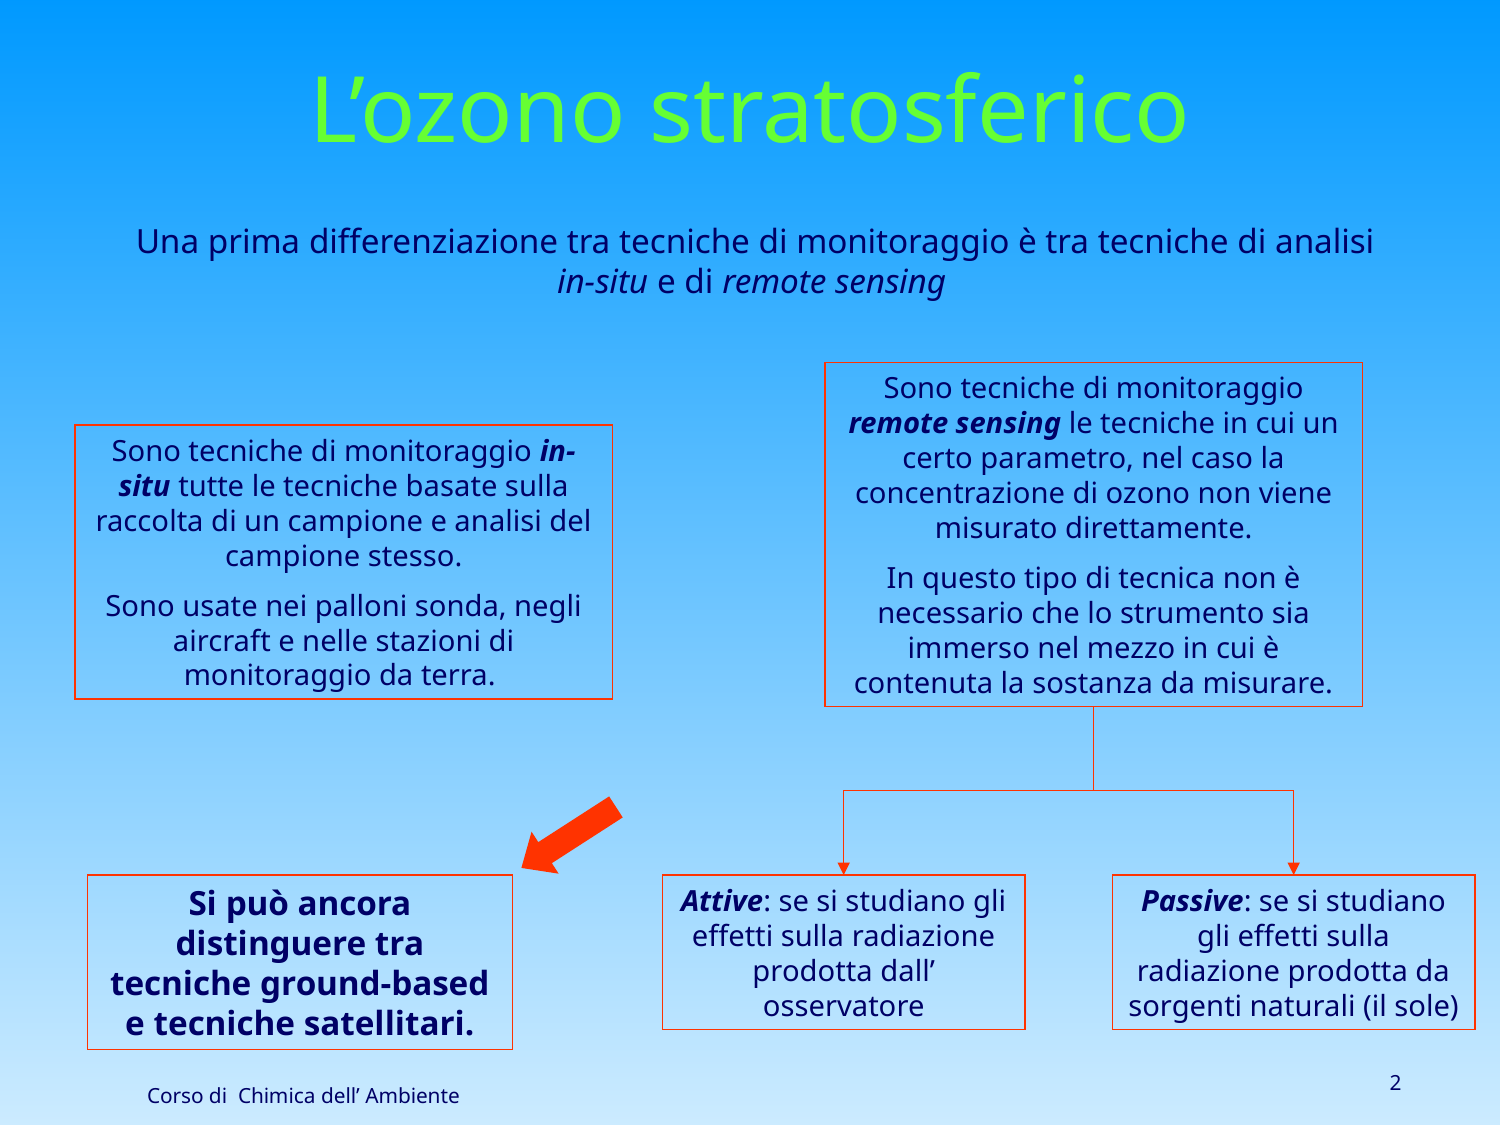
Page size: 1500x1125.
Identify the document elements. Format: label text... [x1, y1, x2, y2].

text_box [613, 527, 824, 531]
text_box 2 [1374, 1061, 1413, 1113]
text_box Passive: se si studiano gli effetti sulla radiazione prodotta da sorgenti naturali (il sole) [1112, 874, 1475, 1030]
text_box Si può ancora distinguere tra tecniche ground-based e tecniche satellitari. [87, 874, 513, 1050]
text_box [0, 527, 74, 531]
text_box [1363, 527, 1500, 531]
text_box Una prima differenziazione tra tecniche di monitoraggio è tra tecniche di analisi in-situ e di remote sensing [112, 212, 1400, 307]
text_box L’ozono stratosferico [246, 37, 1254, 175]
text_box Sono tecniche di monitoraggio remote sensing le tecniche in cui un certo parametro, nel caso la concentrazione di ozono non viene misurato direttamente. In questo tipo di tecnica non è necessario che lo strumento sia immerso nel mezzo in cui è contenuta la sostanza da misurare. [824, 362, 1363, 707]
text_box Corso di Chimica dell’ Ambiente [74, 1074, 538, 1125]
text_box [886, 667, 1052, 919]
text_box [1111, 692, 1277, 894]
text_box Sono tecniche di monitoraggio in- situ tutte le tecniche basate sulla raccolta di un campione e analisi del campione stesso. Sono usate nei palloni sonda, negli aircraft e nelle stazioni di monitoraggio da terra. [74, 425, 613, 700]
text_box [521, 796, 623, 874]
text_box Attive: se si studiano gli effetti sulla radiazione prodotta dall’ osservatore [662, 874, 1025, 1030]
